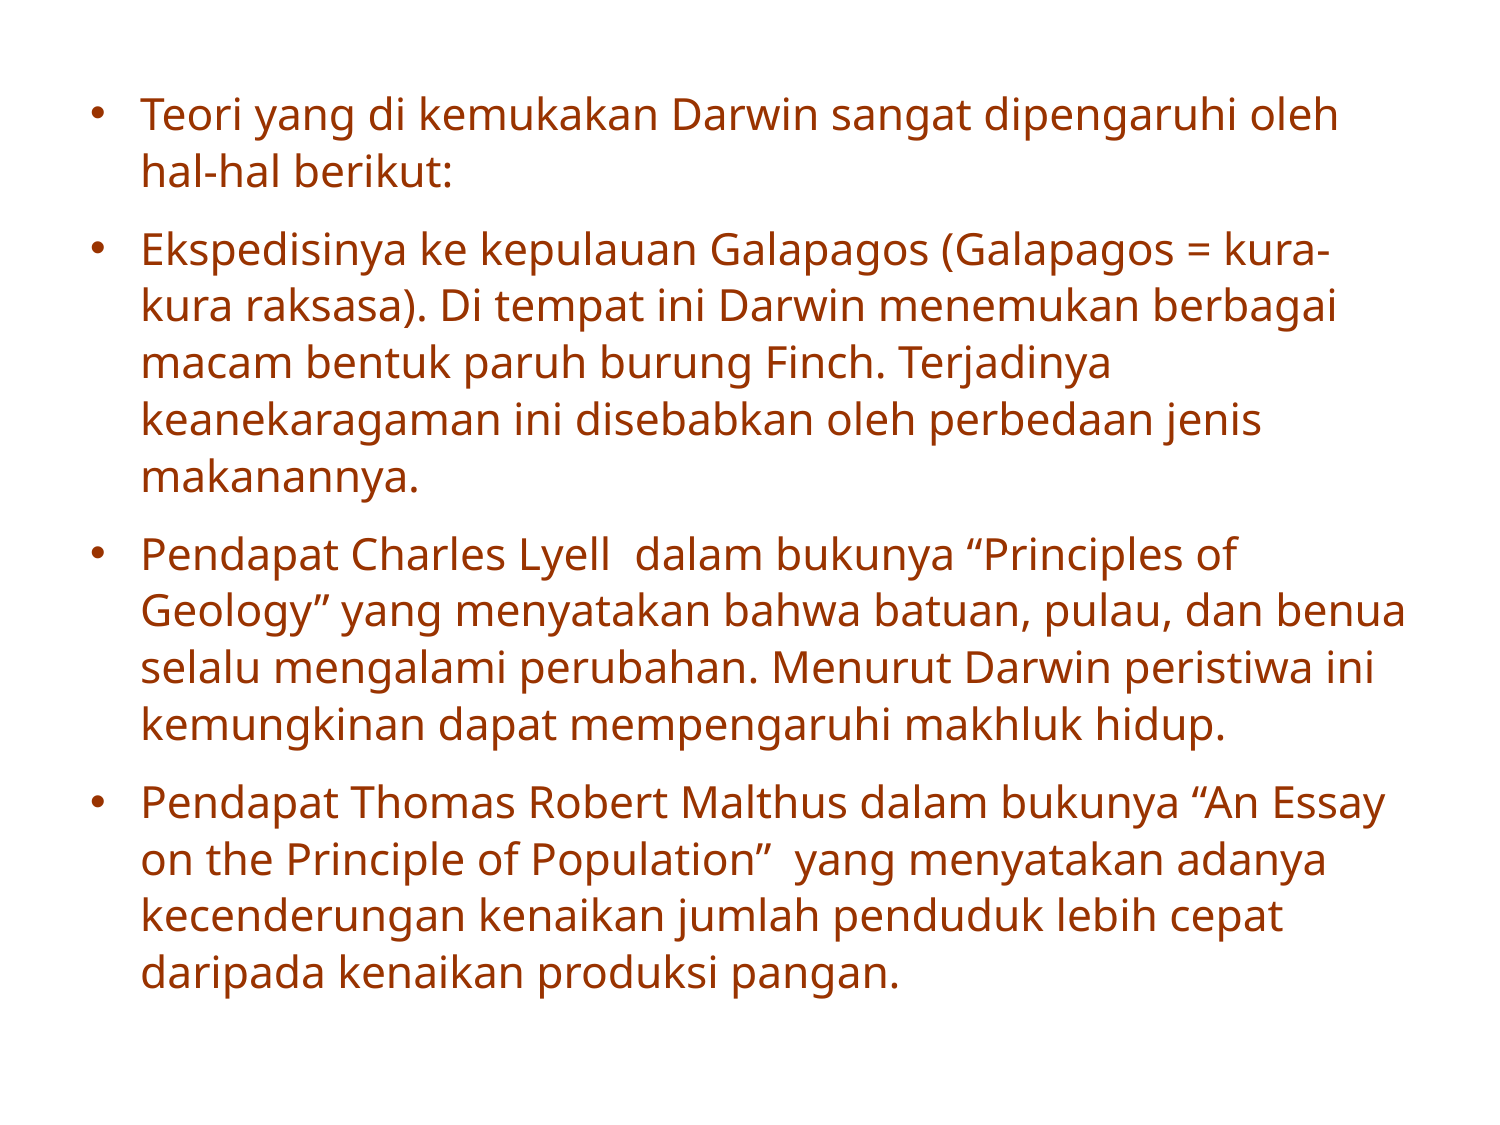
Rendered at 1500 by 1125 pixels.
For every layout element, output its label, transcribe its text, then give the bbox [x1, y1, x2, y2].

list Teori yang di kemukakan Darwin sangat dipengaruhi oleh hal-hal berikut: Ekspedisinya ke kepulauan Galapagos (Galapagos = kura-kura raksasa). Di tempat ini Darwin menemukan berbagai macam bentuk paruh burung Finch. Terjadinya keanekaragaman ini disebabkan oleh perbedaan jenis makanannya. Pendapat Charles Lyell dalam bukunya “Principles of Geology” yang menyatakan bahwa batuan, pulau, dan benua selalu mengalami perubahan. Menurut Darwin peristiwa ini kemungkinan dapat mempengaruhi makhluk hidup. Pendapat Thomas Robert Malthus dalam bukunya “An Essay on the Principle of Population” yang menyatakan adanya kecenderungan kenaikan jumlah penduduk lebih cepat daripada kenaikan produksi pangan. [75, 75, 1425, 1005]
